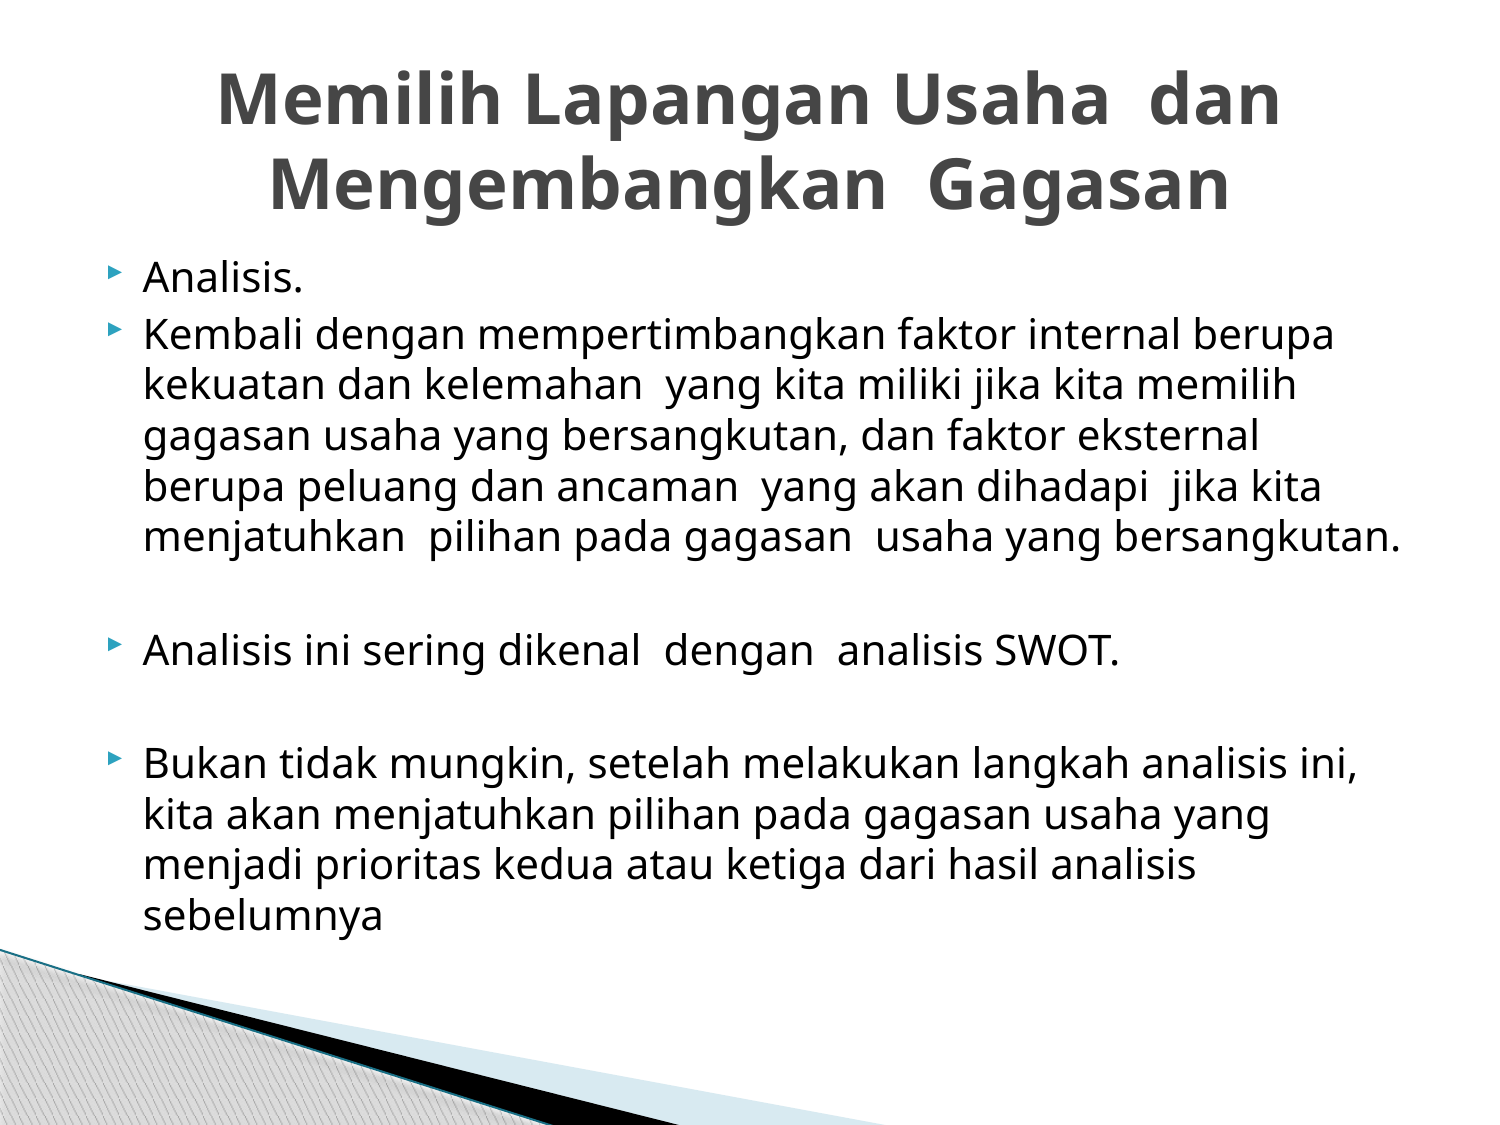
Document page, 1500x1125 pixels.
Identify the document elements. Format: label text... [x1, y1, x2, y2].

list Analisis. Kembali dengan mempertimbangkan faktor internal berupa kekuatan dan kelemahan yang kita miliki jika kita memilih gagasan usaha yang bersangkutan, dan faktor eksternal berupa peluang dan ancaman yang akan dihadapi jika kita menjatuhkan pilihan pada gagasan usaha yang bersangkutan. Analisis ini sering dikenal dengan analisis SWOT. Bukan tidak mungkin, setelah melakukan langkah analisis ini, kita akan menjatuhkan pilihan pada gagasan usaha yang menjadi prioritas kedua atau ketiga dari hasil analisis sebelumnya [75, 243, 1425, 986]
title Memilih Lapangan Usaha dan Mengembangkan Gagasan [75, 45, 1425, 233]
